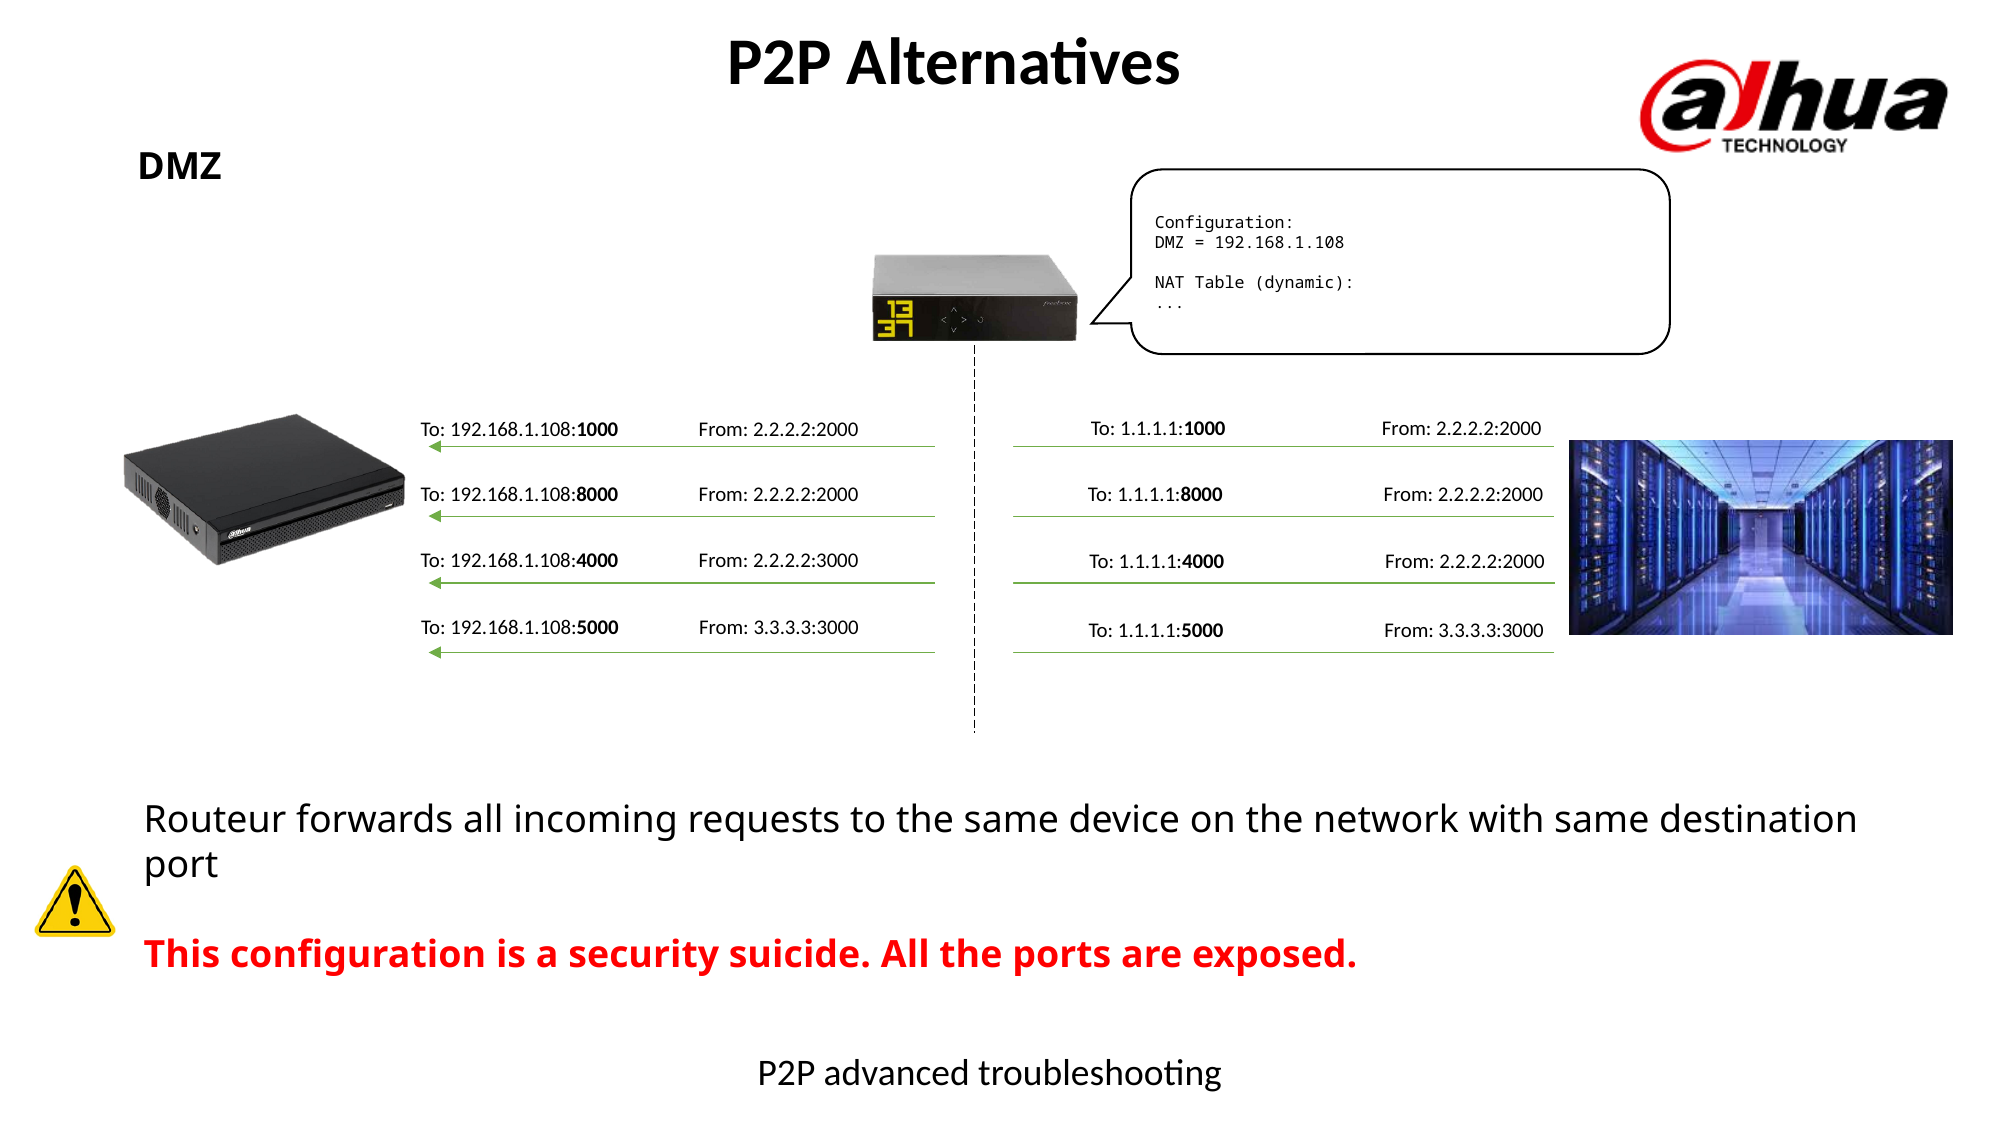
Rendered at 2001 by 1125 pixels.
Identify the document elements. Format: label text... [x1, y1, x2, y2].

picture [122, 412, 406, 567]
text_box To: 1.1.1.1:4000 From: 2.2.2.2:2000 [1074, 540, 1569, 580]
text_box To: 192.168.1.108:4000 From: 2.2.2.2:3000 [405, 538, 908, 579]
picture [871, 253, 1078, 341]
text_box To: 192.168.1.108:5000 From: 3.3.3.3:3000 [406, 606, 909, 647]
picture [1636, 57, 1971, 156]
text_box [935, 345, 1014, 733]
picture [1569, 440, 1953, 635]
text_box To: 192.168.1.108:8000 From: 2.2.2.2:2000 [406, 472, 908, 513]
text_box P2P Alternatives [293, 10, 1615, 106]
text_box To: 1.1.1.1:8000 From: 2.2.2.2:2000 [1073, 473, 1569, 513]
text_box Routeur forwards all incoming requests to the same device on the network with same destination port This configuration is a security suicide. All the ports are exposed. [128, 788, 1892, 983]
text_box To: 1.1.1.1:5000 From: 3.3.3.3:3000 [1073, 608, 1577, 649]
text_box P2P advanced troubleshooting [667, 1040, 1313, 1101]
text_box To: 1.1.1.1:1000 From: 2.2.2.2:2000 [1061, 407, 1564, 447]
text_box DMZ [122, 134, 1123, 195]
text_box Configuration: DMZ = 192.168.1.108 NAT Table (dynamic): ... [1089, 168, 1671, 356]
text_box To: 192.168.1.108:1000 From: 2.2.2.2:2000 [405, 408, 908, 448]
picture [32, 863, 117, 940]
